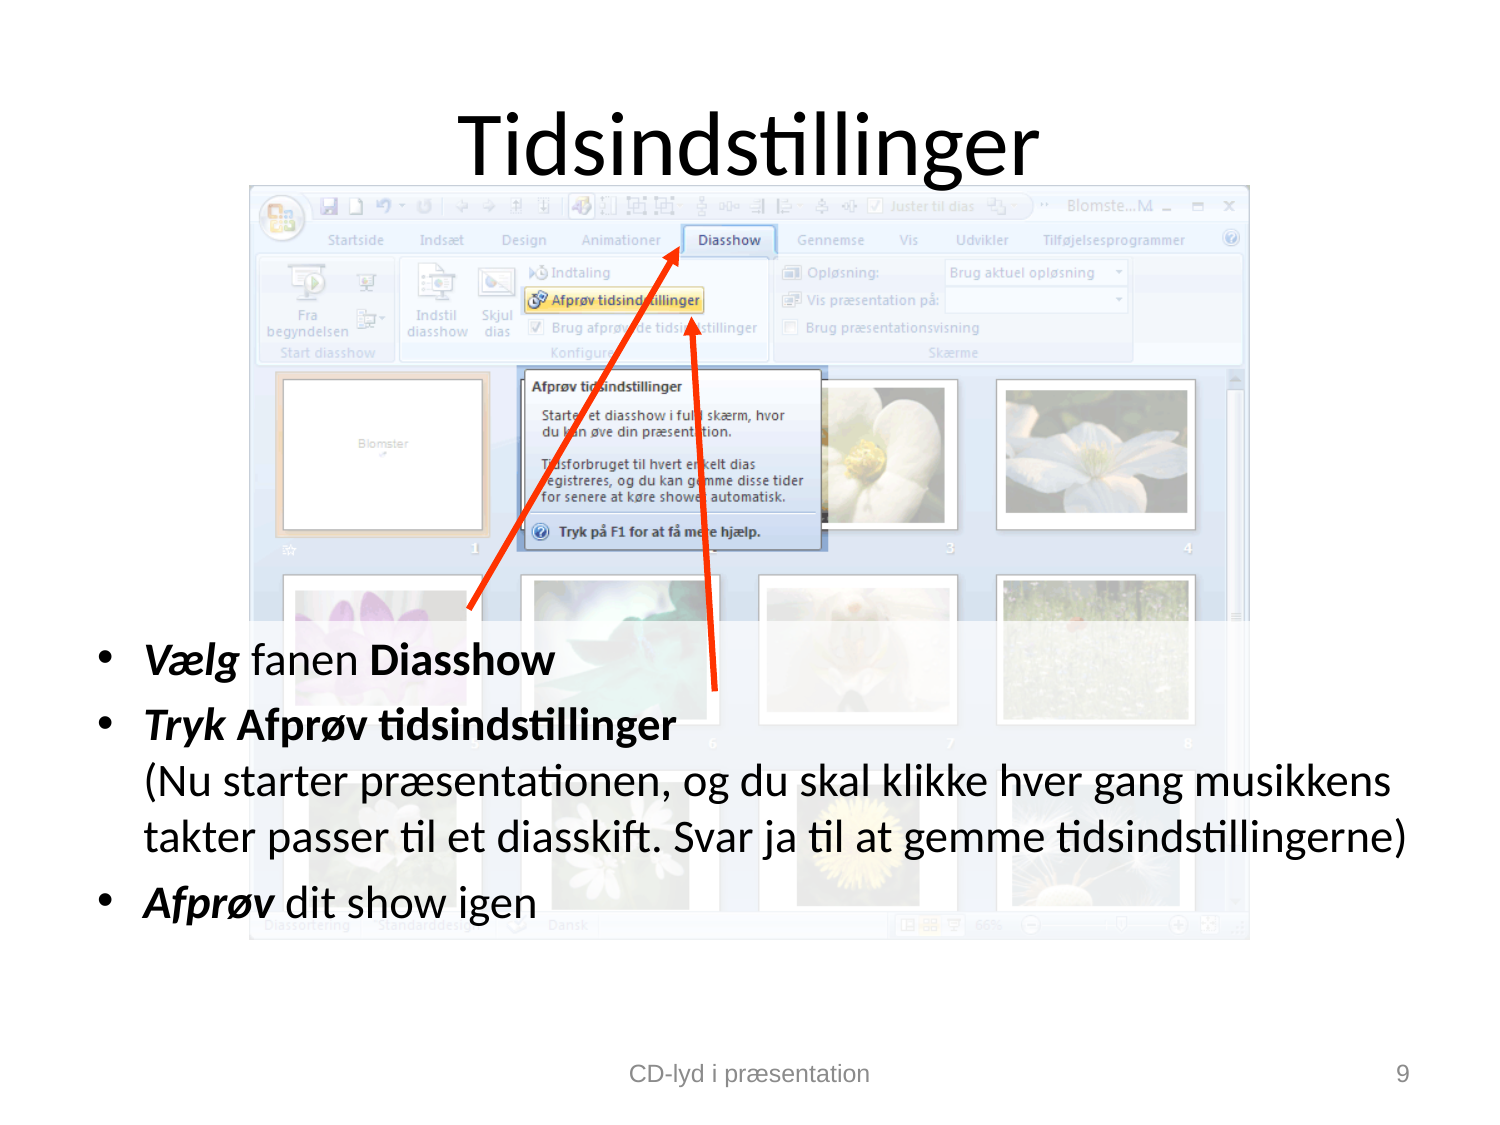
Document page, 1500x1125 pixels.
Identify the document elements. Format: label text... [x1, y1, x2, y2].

list Vælg fanen Diasshow Tryk Afprøv tidsindstillinger (Nu starter præsentationen, og du skal klikke hver gang musikkens takter passer til et diasskift. Svar ja til at gemme tidsindstillingerne) Afprøv dit show igen [82, 621, 1432, 1043]
footer CD-lyd i præsentation [512, 1043, 988, 1103]
slide_number 9 [1074, 1043, 1425, 1103]
picture [249, 185, 1251, 940]
title Tidsindstillinger [75, 45, 1425, 233]
